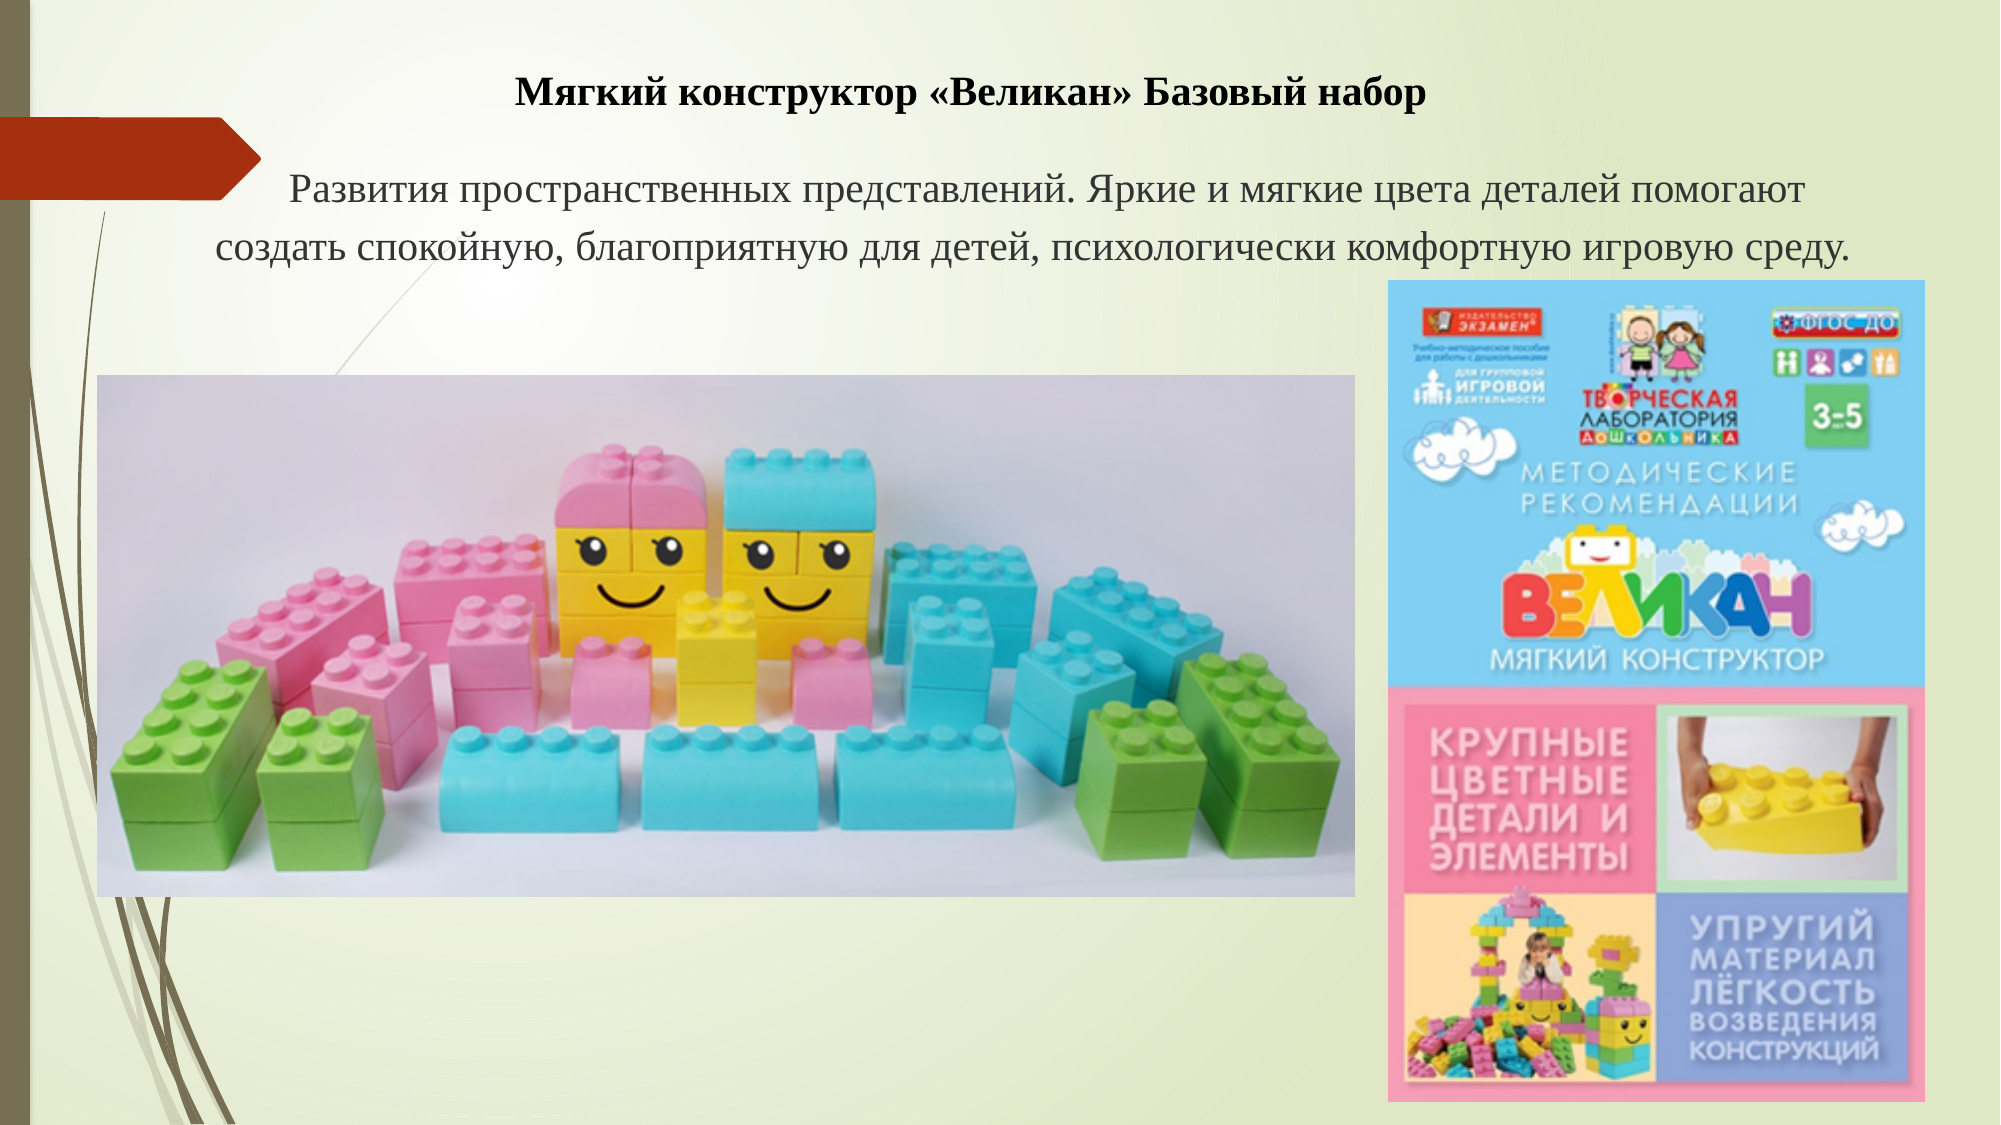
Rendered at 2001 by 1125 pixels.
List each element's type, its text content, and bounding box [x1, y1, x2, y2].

text_box Мягкий конструктор «Великан» Базовый набор [499, 31, 1734, 121]
picture [96, 374, 1356, 897]
title Развития пространственных представлений. Яркие и мягкие цвета деталей помогают создать спокойную, благоприятную для детей, психологически комфортную игровую среду. [200, 145, 1888, 478]
picture [1388, 280, 1925, 1102]
